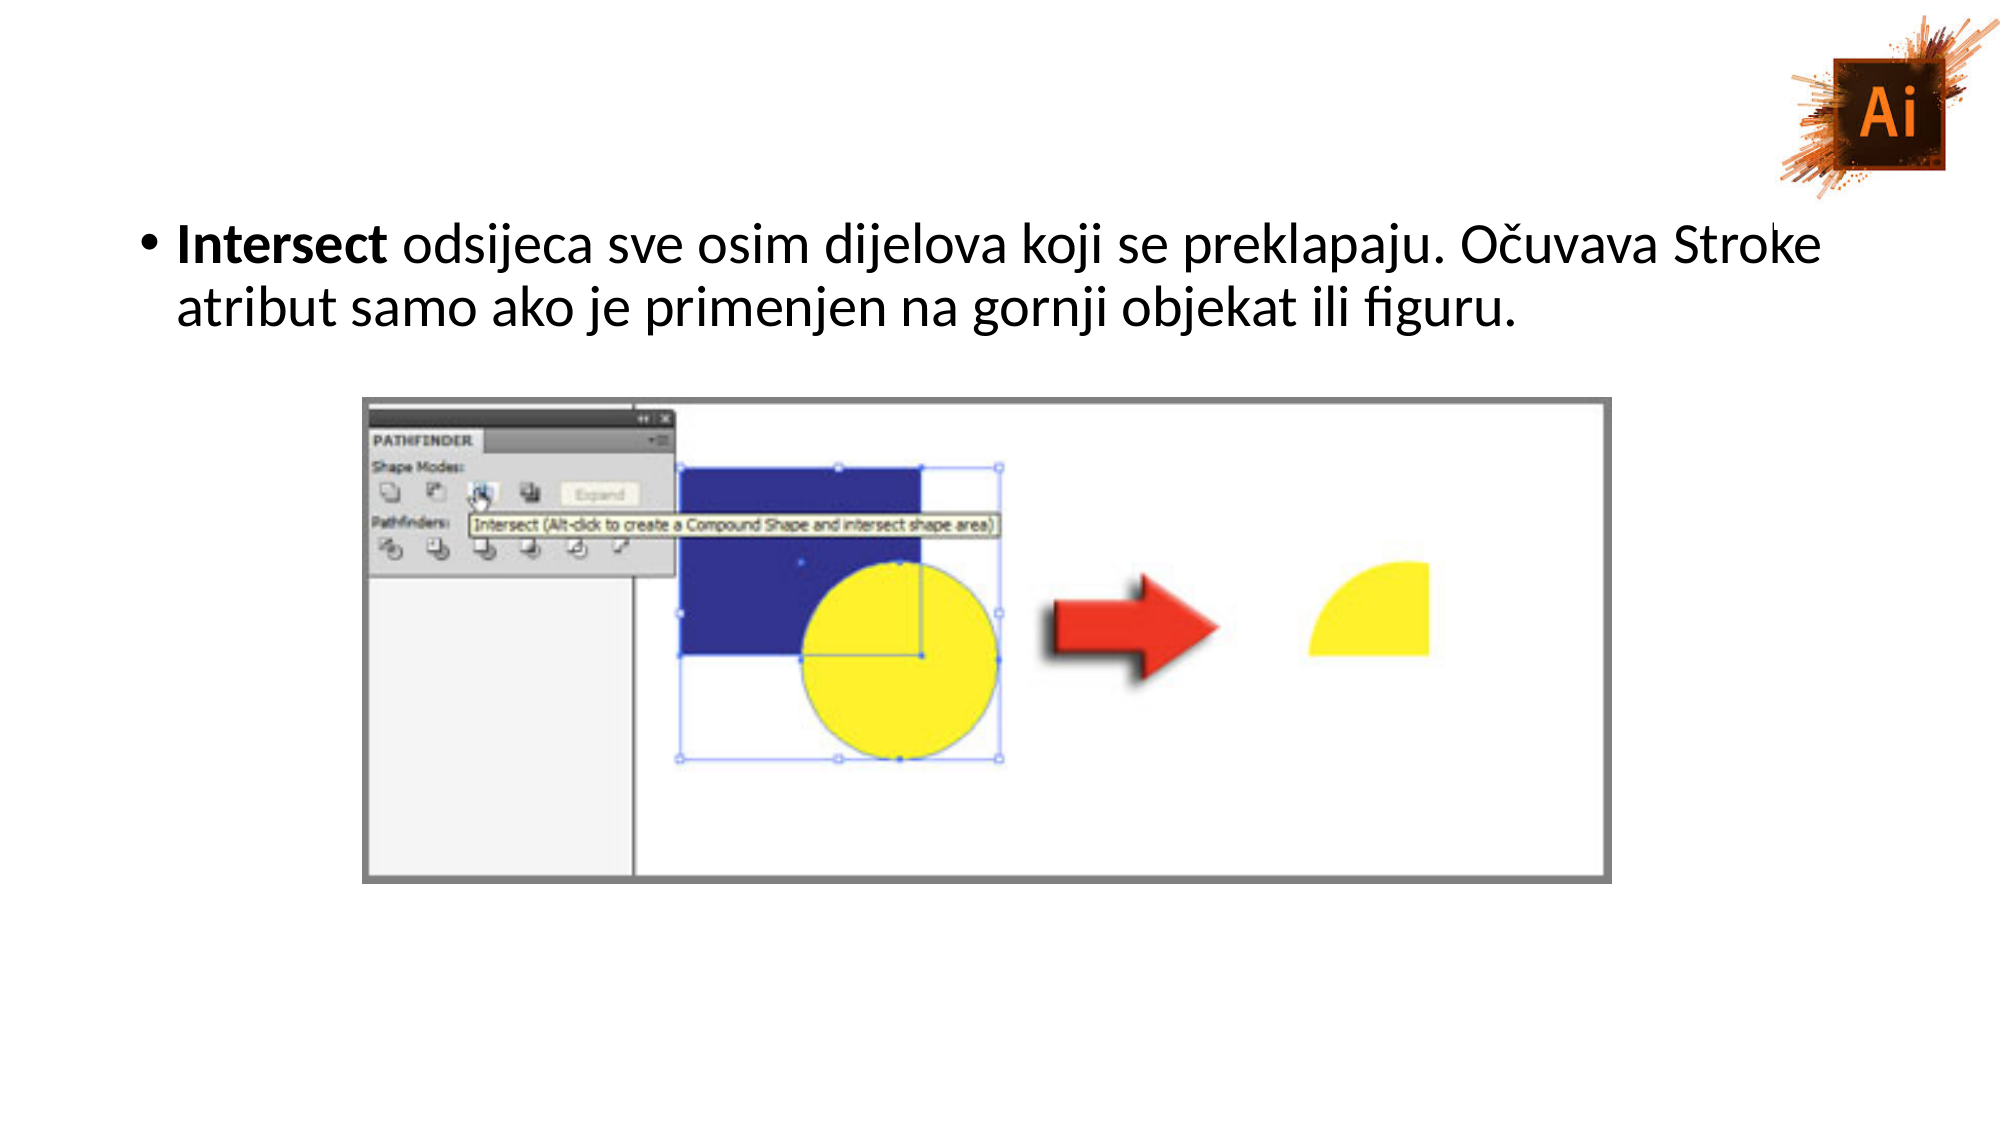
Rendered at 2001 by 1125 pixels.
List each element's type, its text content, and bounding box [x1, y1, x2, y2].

picture [362, 397, 1612, 884]
picture [1774, 0, 2000, 230]
list Intersect odsijeca sve osim dijelova koji se preklapaju. Očuvava Stroke atribut samo ako je primenjen na gornji objekat ili figuru. [124, 205, 1850, 920]
